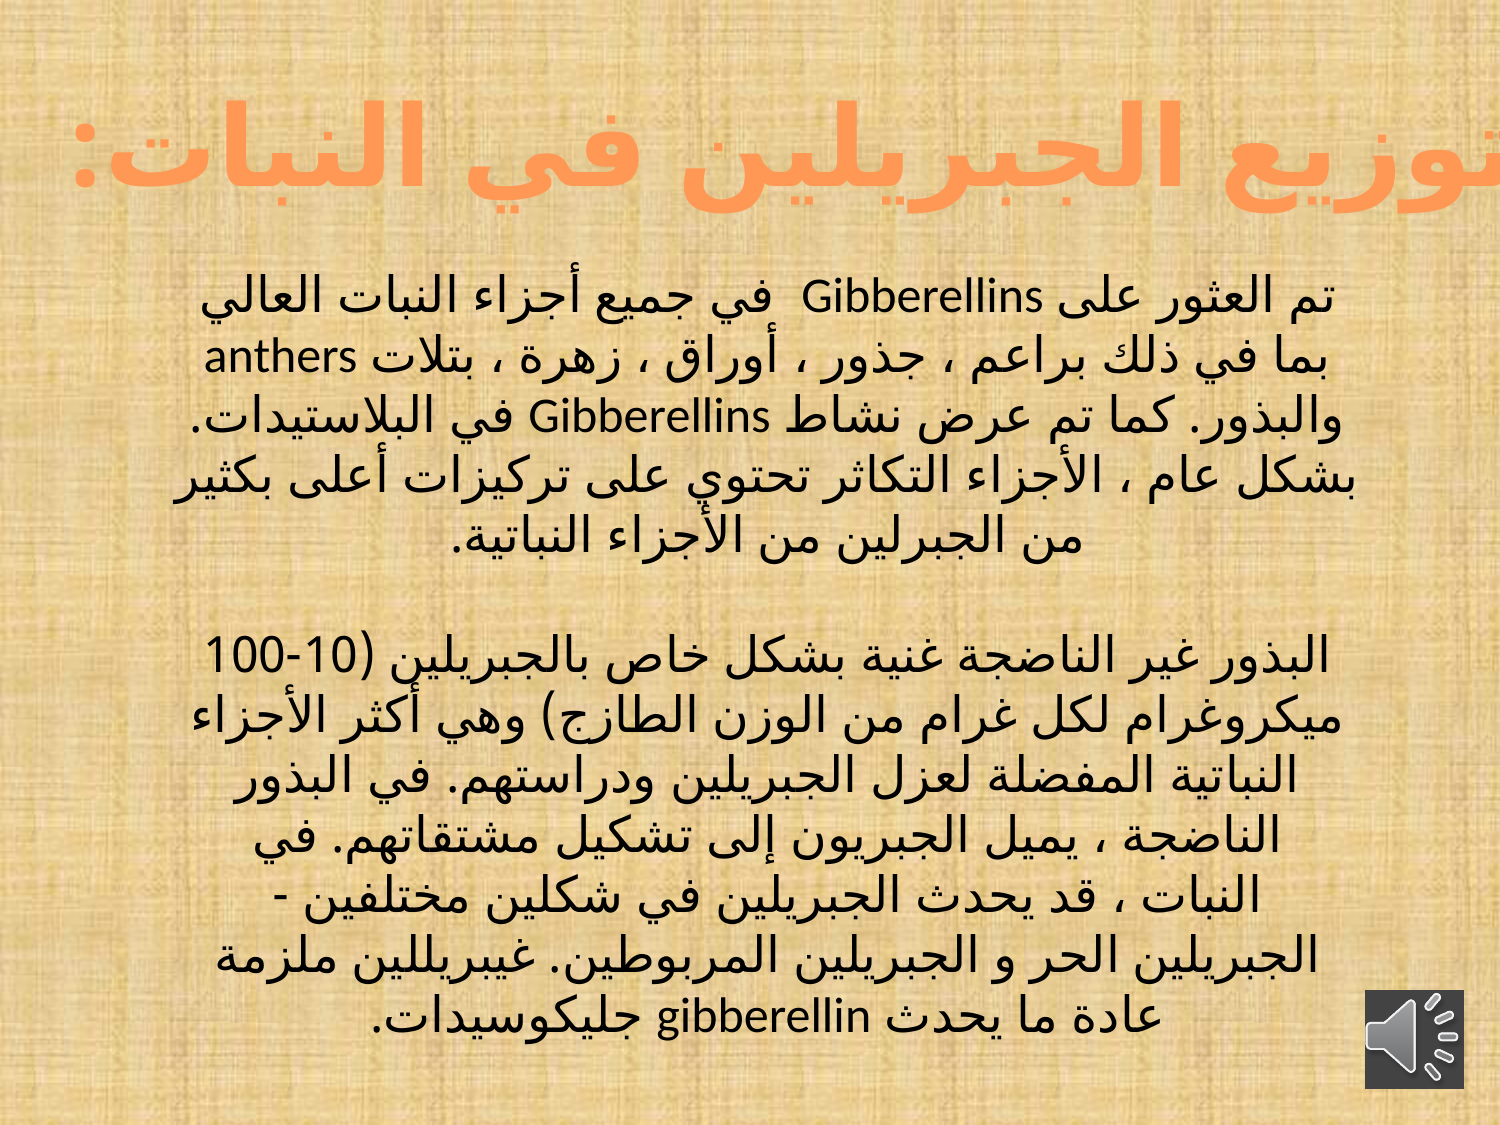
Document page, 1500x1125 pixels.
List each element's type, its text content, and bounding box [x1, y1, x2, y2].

picture [0, 0, 1500, 1125]
text_box تم العثور على Gibberellins في جميع أجزاء النبات العالي بما في ذلك براعم ، جذور ، أوراق ، زهرة ، بتلات anthers والبذور. كما تم عرض نشاط Gibberellins في البلاستيدات. بشكل عام ، الأجزاء التكاثر تحتوي على تركيزات أعلى بكثير من الجبرلين من الأجزاء النباتية. البذور غير الناضجة غنية بشكل خاص بالجبريلين (10-100 ميكروغرام لكل غرام من الوزن الطازج) وهي أكثر الأجزاء النباتية المفضلة لعزل الجبريلين ودراستهم. في البذور الناضجة ، يميل الجبريون إلى تشكيل مشتقاتهم. في النبات ، قد يحدث الجبريلين في شكلين مختلفين - الجبريلين الحر و الجبريلين المربوطين. غيبريللين ملزمة عادة ما يحدث gibberellin جليكوسيدات. [159, 255, 1376, 1051]
text_box توزيع الجبريلين في النبات: [52, 66, 1500, 217]
